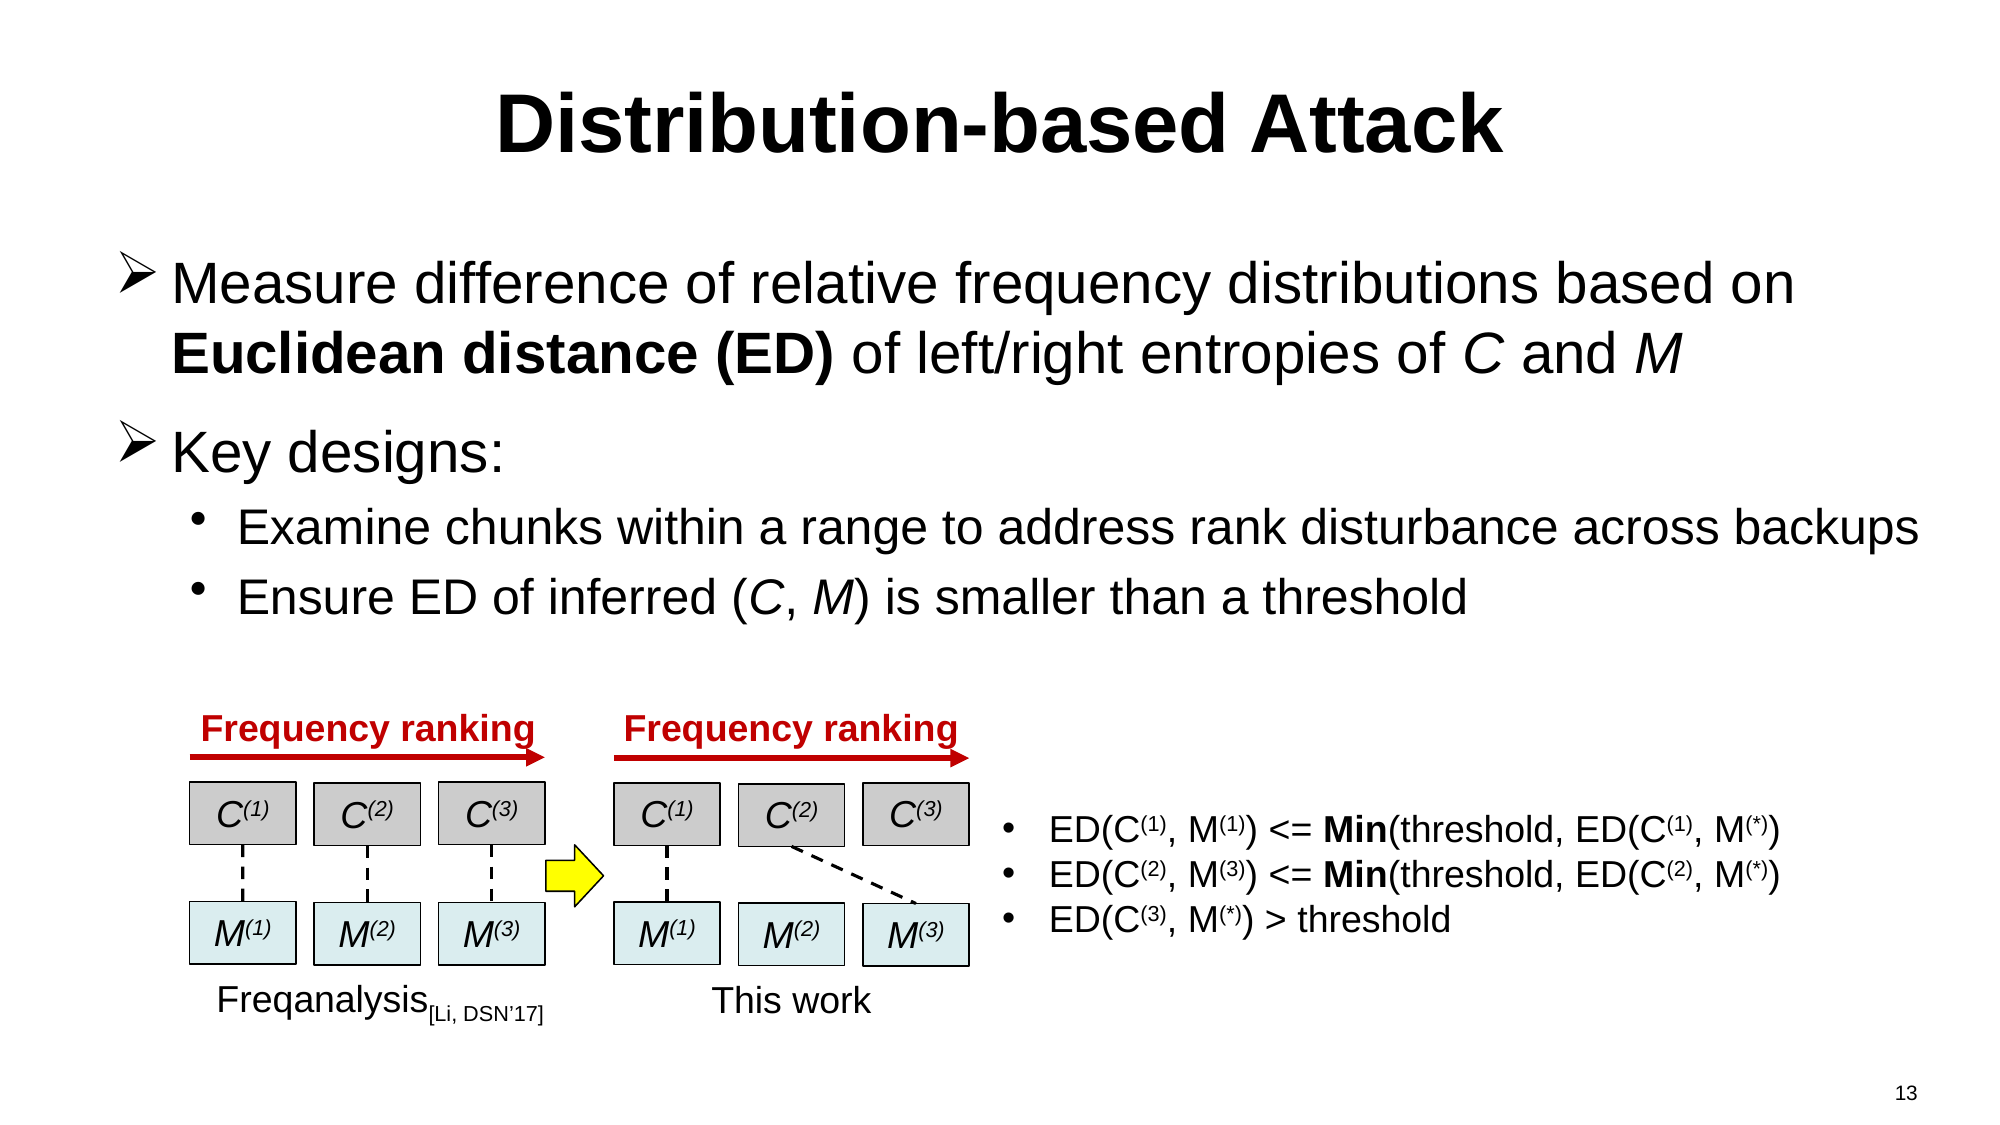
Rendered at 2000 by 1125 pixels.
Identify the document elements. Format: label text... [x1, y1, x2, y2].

text_box M(3) [438, 902, 545, 966]
text_box [545, 844, 601, 907]
text_box M(1) [189, 901, 296, 964]
text_box C(1) [189, 782, 296, 845]
text_box Frequency ranking [185, 696, 552, 756]
text_box C(3) [438, 782, 545, 845]
text_box Freqanalysis[Li, DSN’17] [201, 967, 559, 1034]
text_box This work [696, 976, 887, 1028]
title Distribution-based Attack [99, 24, 1900, 213]
text_box M(2) [314, 902, 421, 965]
slide_number 13 [1466, 1072, 1933, 1125]
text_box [606, 696, 977, 967]
text_box ED(C(1), M(1)) <= Min(threshold, ED(C(1), M(*)) ED(C(2), M(3)) <= Min(threshold, ED(C(2), M(*)) ED(C(3), M(*)) > threshold [987, 797, 1872, 948]
list Measure difference of relative frequency distributions based on Euclidean distance (ED) of left/right entropies of C and M Key designs: Examine chunks within a range to address rank disturbance across backups Ensure ED of inferred (C, M) is smaller than a threshold [99, 237, 1975, 1005]
text_box C(2) [314, 783, 421, 846]
